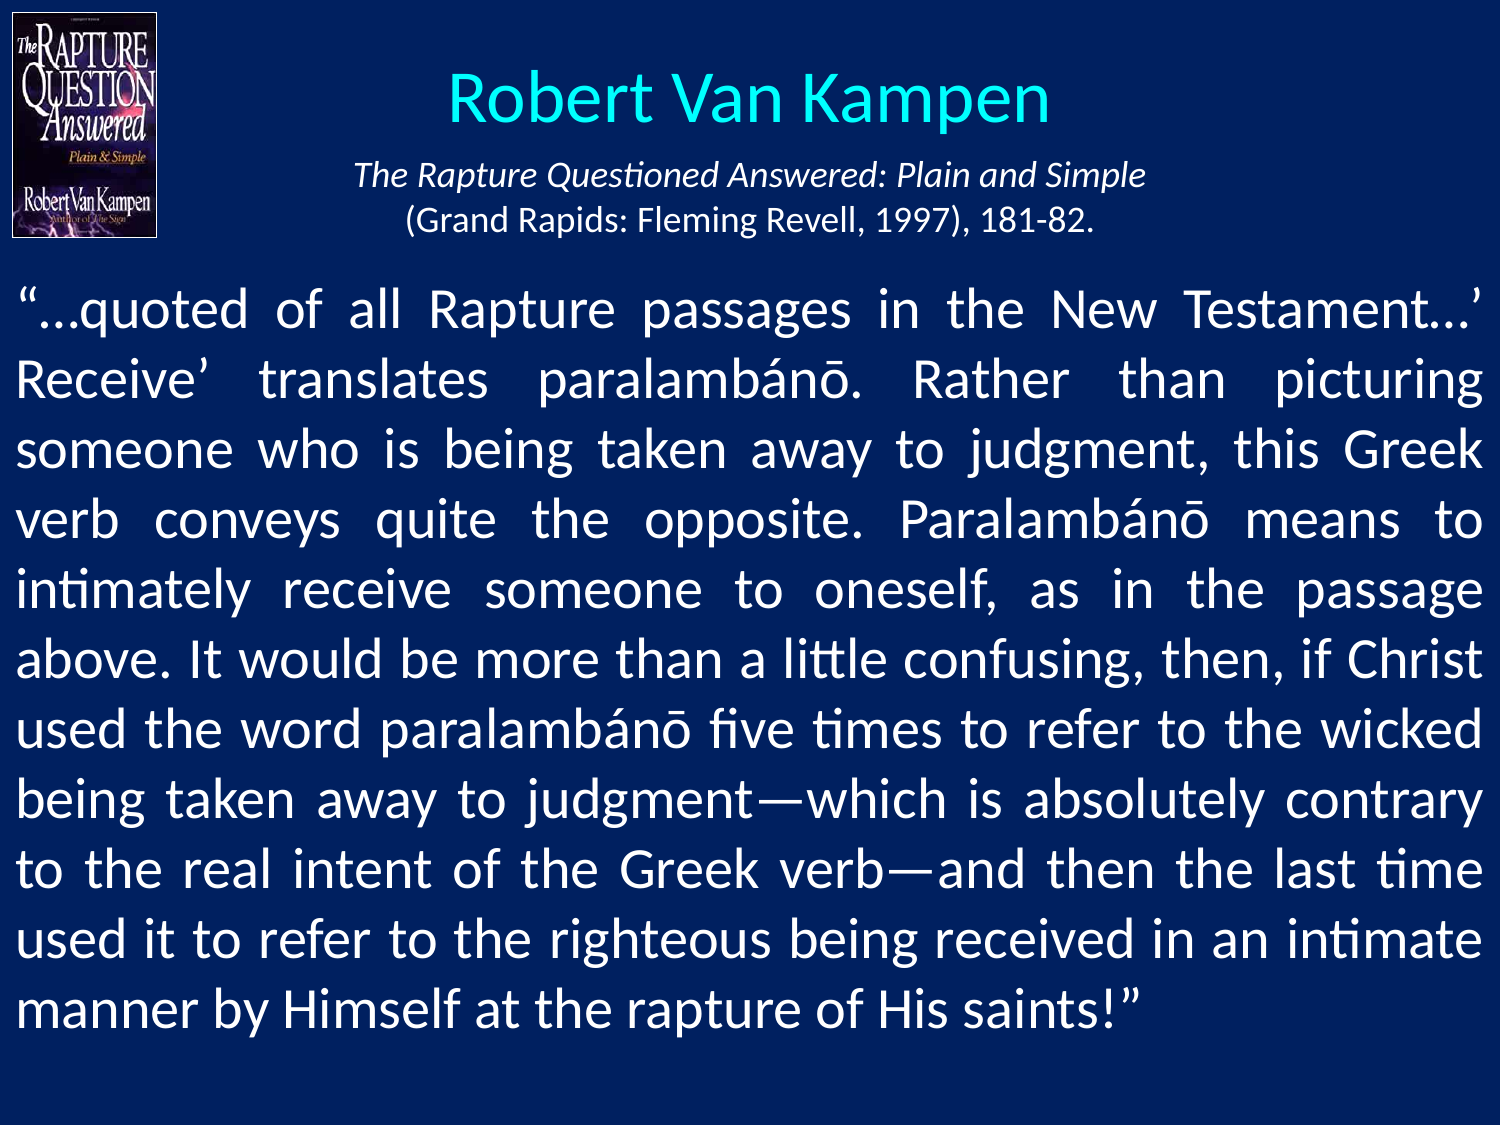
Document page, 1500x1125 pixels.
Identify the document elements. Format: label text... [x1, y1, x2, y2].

text_box Robert Van Kampen The Rapture Questioned Answered: Plain and Simple (Grand Rapids: Fleming Revell, 1997), 181-82. [335, 40, 1165, 248]
list “…quoted of all Rapture passages in the New Testament…’ Receive’ translates paralambánō. Rather than picturing someone who is being taken away to judgment, this Greek verb conveys quite the opposite. Paralambánō means to intimately receive someone to oneself, as in the passage above. It would be more than a little confusing, then, if Christ used the word paralambánō five times to refer to the wicked being taken away to judgment—which is absolutely contrary to the real intent of the Greek verb—and then the last time used it to refer to the righteous being received in an intimate manner by Himself at the rapture of His saints!” [0, 262, 1500, 871]
picture [12, 12, 158, 238]
